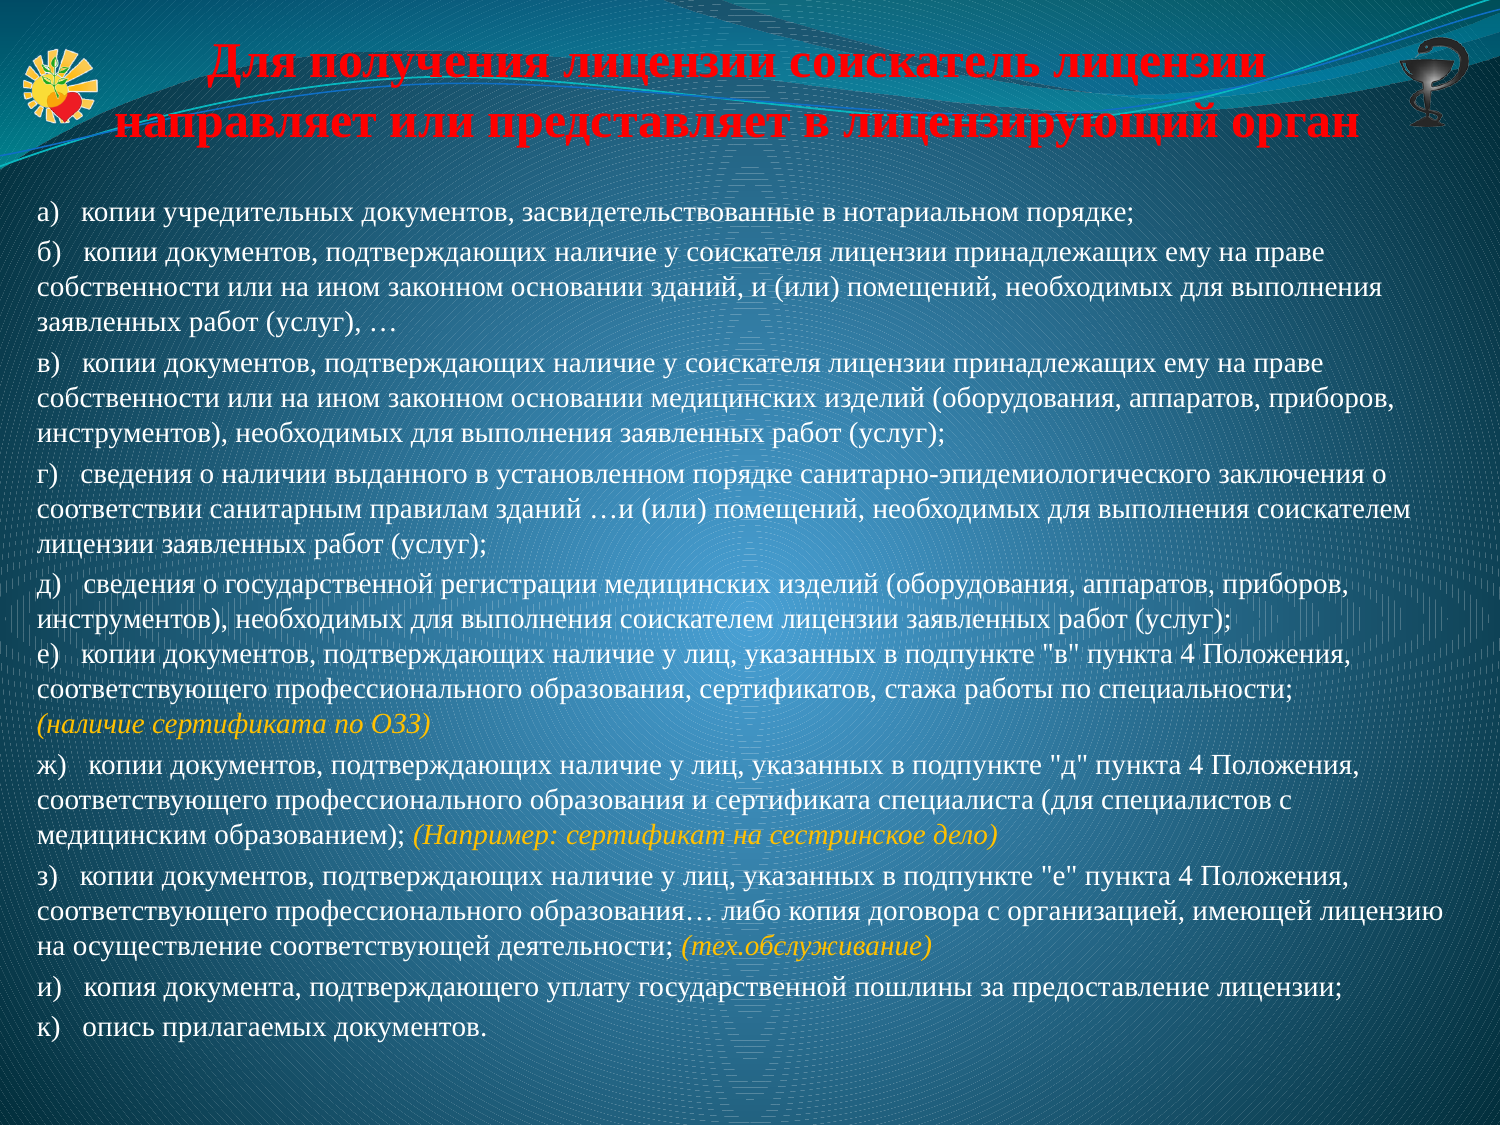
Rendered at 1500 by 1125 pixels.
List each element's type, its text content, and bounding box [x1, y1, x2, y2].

picture [1399, 37, 1469, 127]
title Для получения лицензии соискатель лицензии направляет или представляет в лицензирующий орган [100, 37, 1376, 148]
list а) копии учредительных документов, засвидетельствованные в нотариальном порядке; б) копии документов, подтверждающих наличие у соискателя лицензии принадлежащих ему на праве собственности или на ином законном основании зданий, и (или) помещений, необходимых для выполнения заявленных работ (услуг), … в) копии документов, подтверждающих наличие у соискателя лицензии принадлежащих ему на праве собственности или на ином законном основании медицинских изделий (оборудования, аппаратов, приборов, инструментов), необходимых для выполнения заявленных работ (услуг); г) сведения о наличии выданного в установленном порядке санитарно-эпидемиологического заключения о соответствии санитарным правилам зданий …и (или) помещений, необходимых для выполнения соискателем лицензии заявленных работ (услуг); д) сведения о государственной регистрации медицинских изделий (оборудования, аппаратов, приборов, инструментов), необходимых для выполнения соискателем лицензии заявленных работ (услуг); е) копии документов, подтверждающих наличие у лиц, указанных в подпункте "в" пункта 4 Положения, соответствующего профессионального образования, сертификатов, стажа работы по специальности; (наличие сертификата по ОЗЗ) ж) копии документов, подтверждающих наличие у лиц, указанных в подпункте "д" пункта 4 Положения, соответствующего профессионального образования и сертификата специалиста (для специалистов с медицинским образованием); (Например: сертификат на сестринское дело) з) копии документов, подтверждающих наличие у лиц, указанных в подпункте "е" пункта 4 Положения, соответствующего профессионального образования… либо копия договора с организацией, имеющей лицензию на осуществление соответствующей деятельности; (тех.обслуживание) и) копия документа, подтверждающего уплату государственной пошлины за предоставление лицензии; к) опись прилагаемых документов. [29, 184, 1469, 1083]
picture [0, 49, 122, 135]
picture [80, 76, 92, 80]
